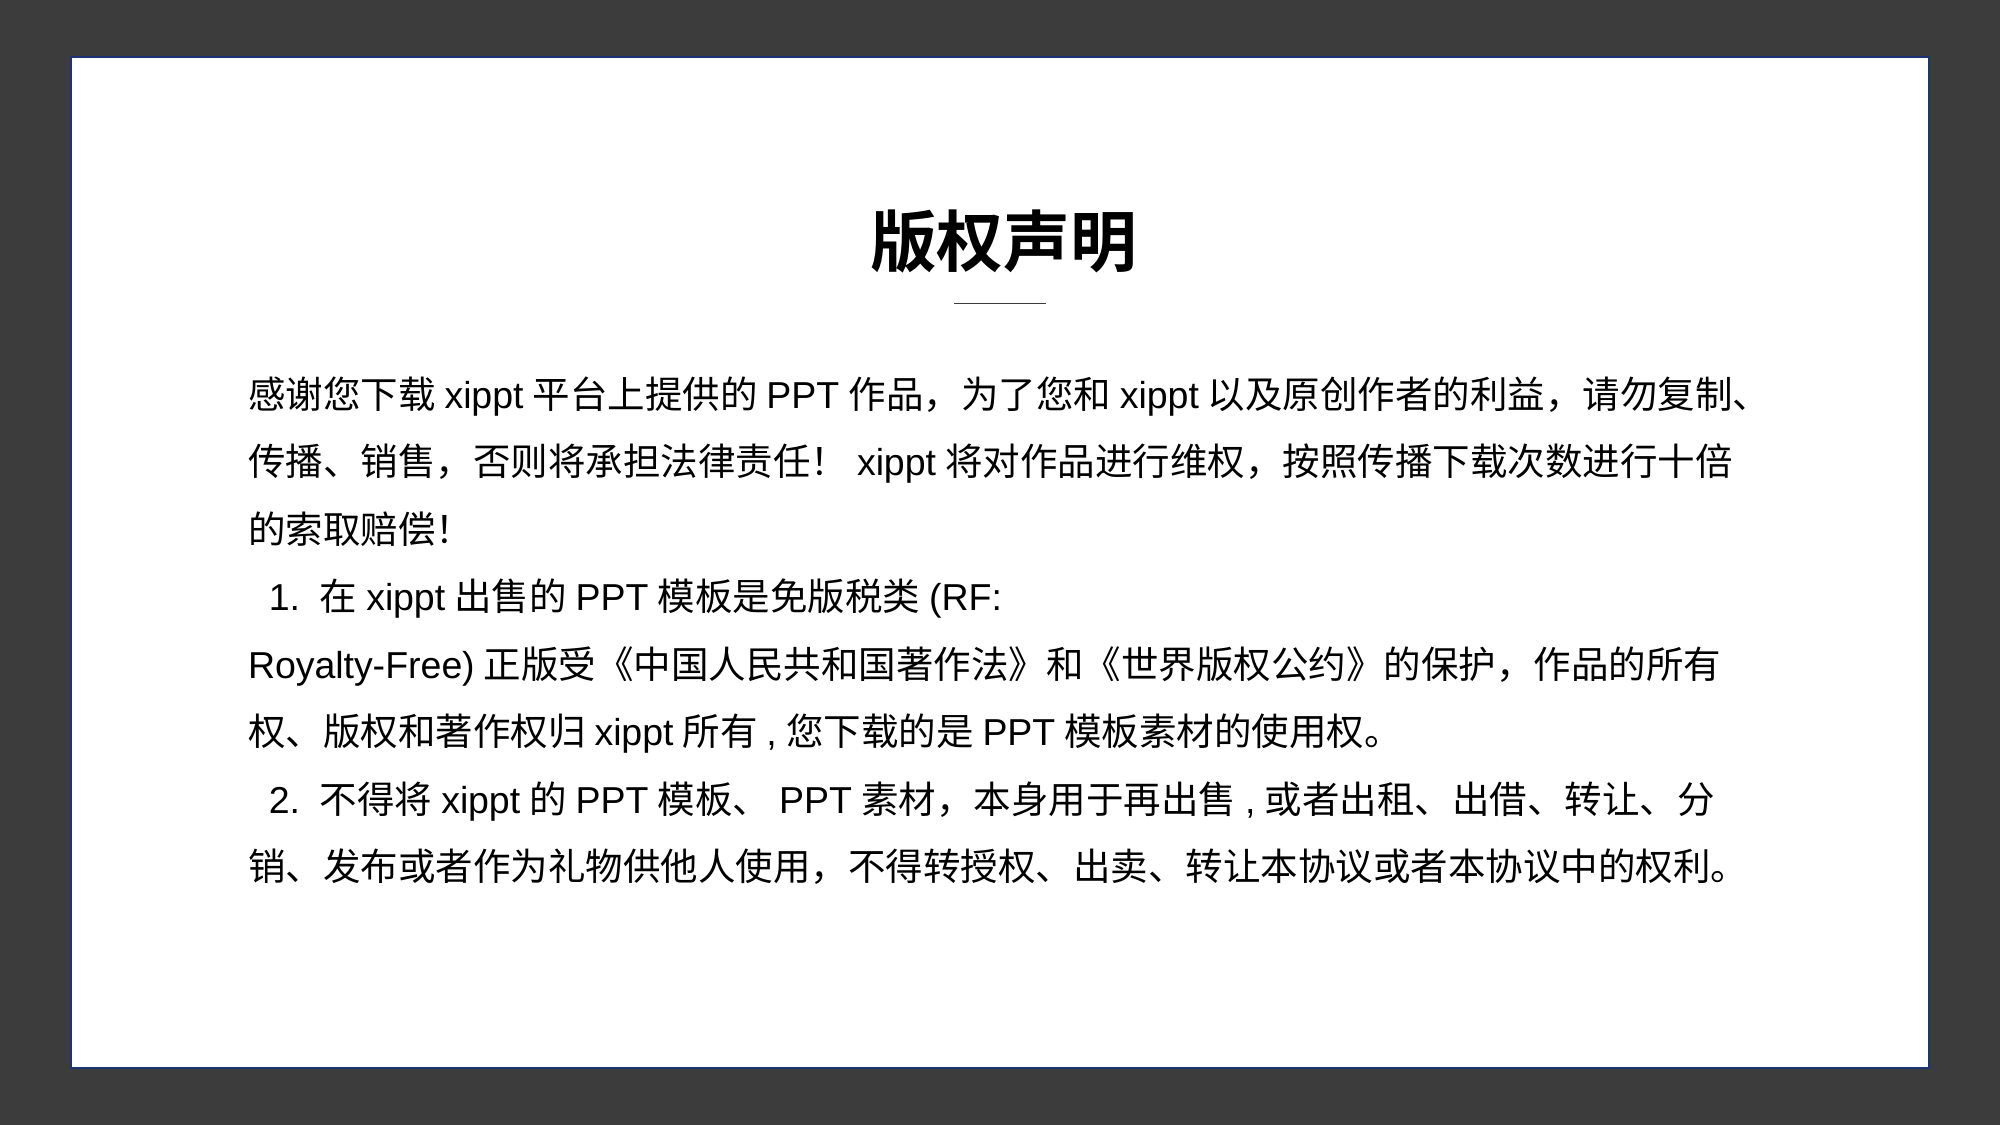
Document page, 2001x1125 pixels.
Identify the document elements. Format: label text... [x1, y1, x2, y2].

text_box 版权声明 [855, 168, 1152, 287]
text_box [70, 56, 1930, 1069]
text_box 感谢您下载xippt平台上提供的PPT作品，为了您和xippt以及原创作者的利益，请勿复制、传播、销售，否则将承担法律责任！xippt将对作品进行维权，按照传播下载次数进行十倍的索取赔偿！ 1. 在xippt出售的PPT模板是免版税类(RF: Royalty-Free)正版受《中国人民共和国著作法》和《世界版权公约》的保护，作品的所有权、版权和著作权归xippt所有,您下载的是PPT模板素材的使用权。 2. 不得将xippt的PPT模板、PPT素材，本身用于再出售,或者出租、出借、转让、分销、发布或者作为礼物供他人使用，不得转授权、出卖、转让本协议或者本协议中的权利。 [233, 340, 1767, 896]
